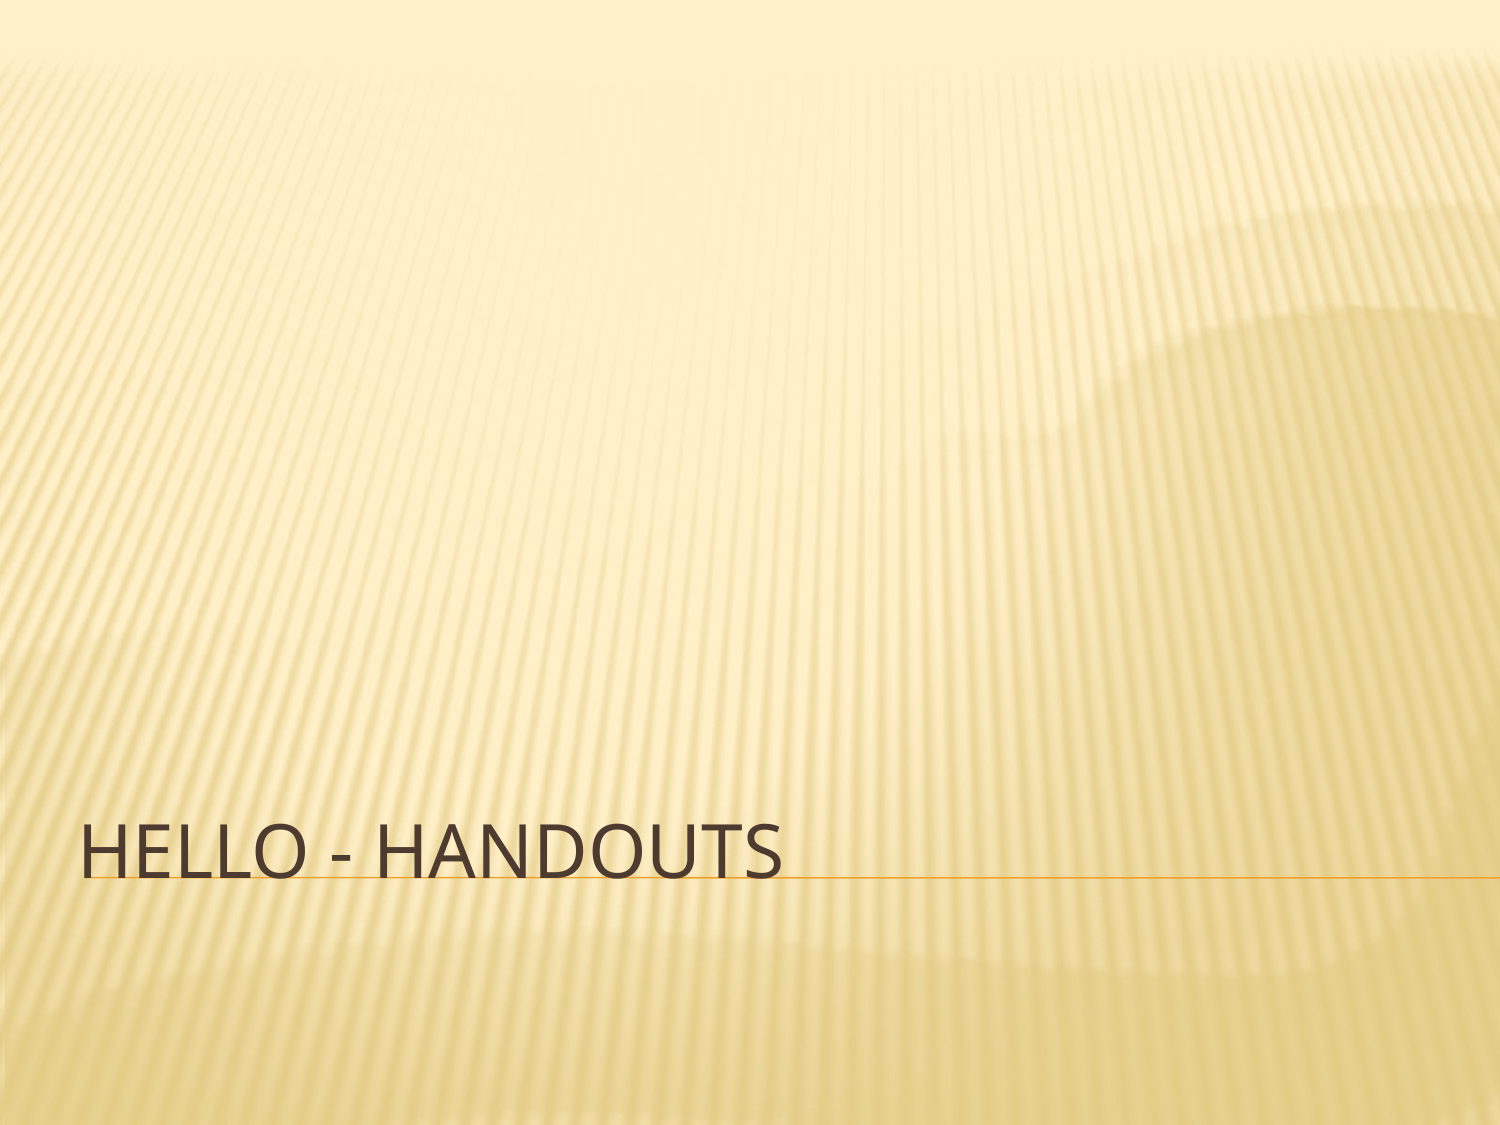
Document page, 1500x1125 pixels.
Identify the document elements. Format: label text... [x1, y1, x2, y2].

title Hello - Handouts [62, 796, 1450, 997]
